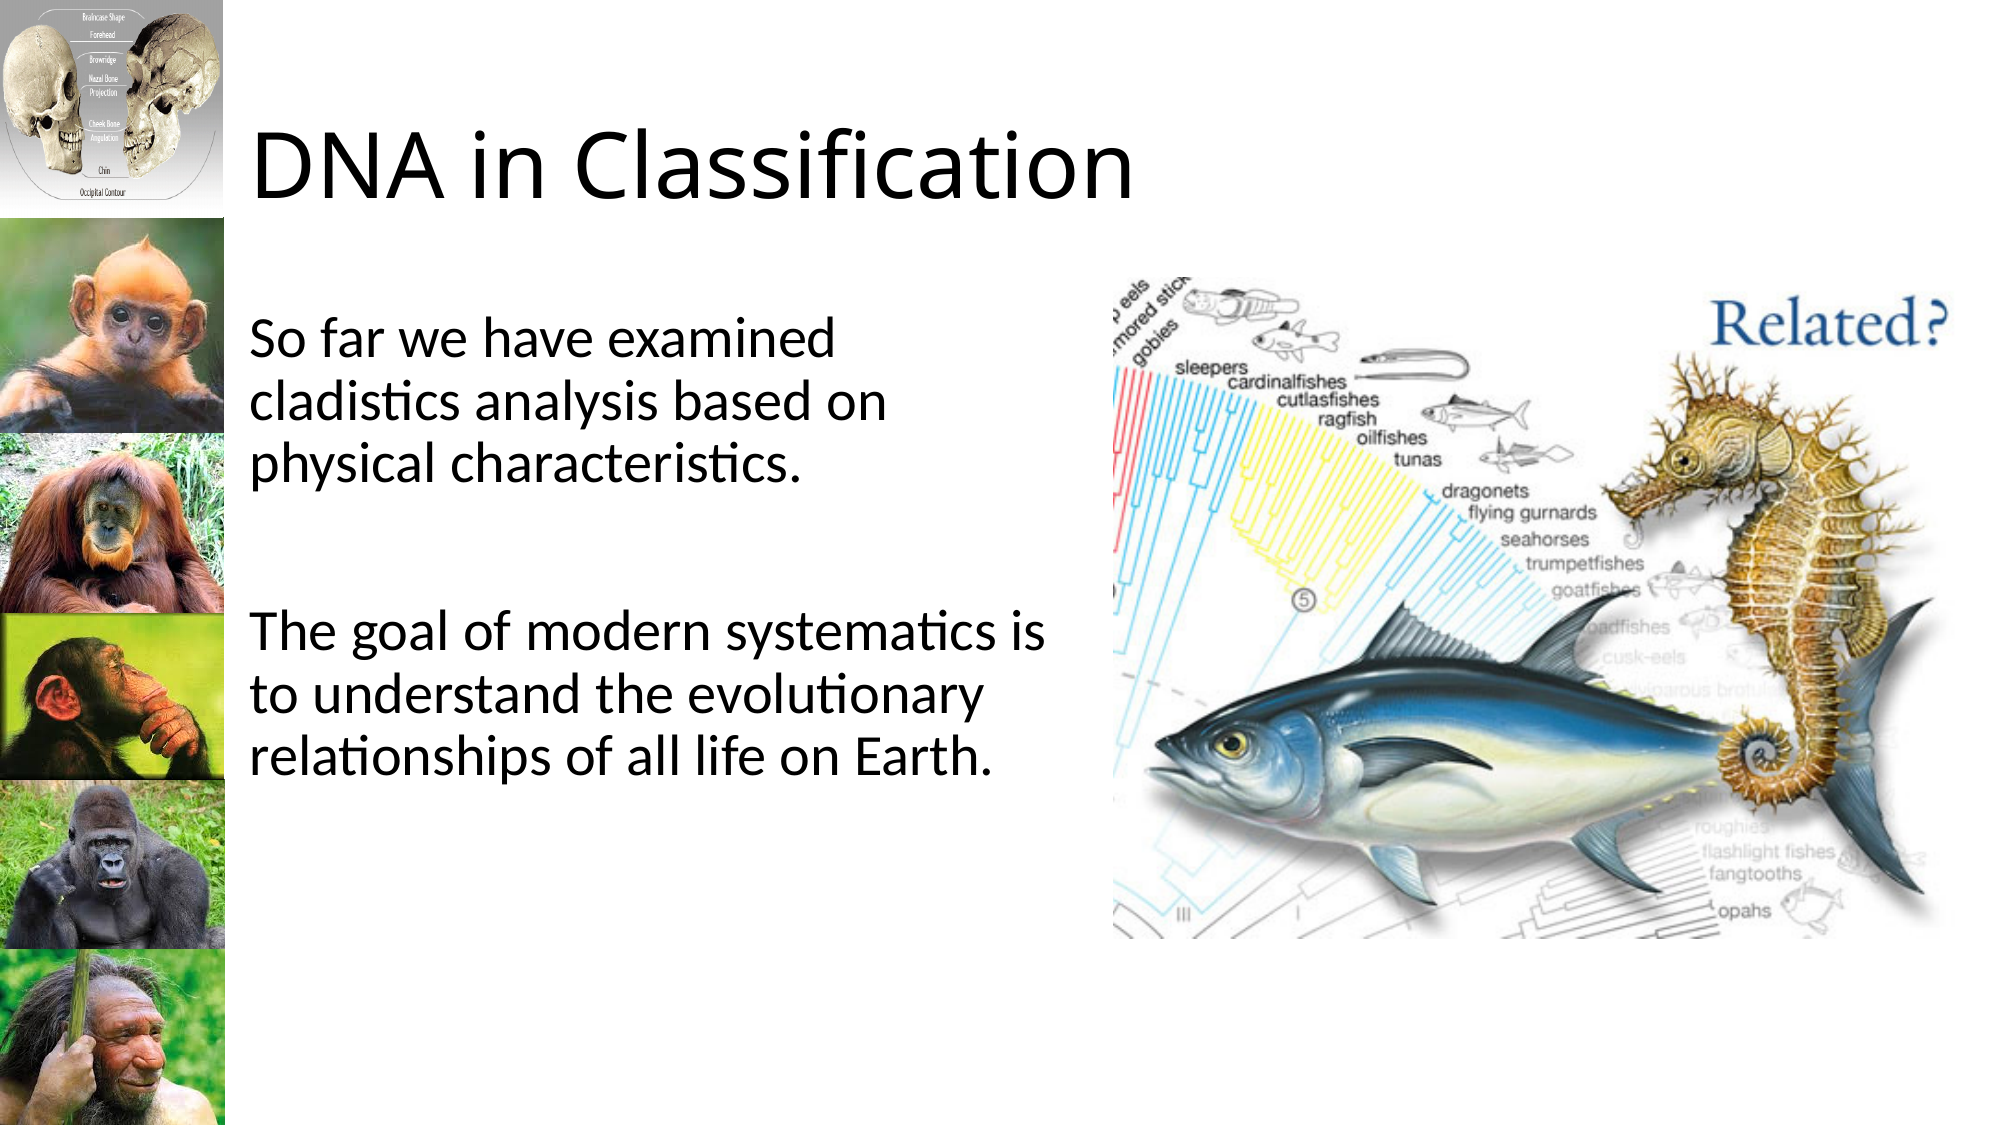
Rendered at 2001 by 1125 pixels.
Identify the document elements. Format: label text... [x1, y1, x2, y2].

list So far we have examined cladistics analysis based on physical characteristics. The goal of modern systematics is to understand the evolutionary relationships of all life on Earth. [234, 299, 1074, 1062]
title DNA in Classification [234, 59, 1863, 278]
picture [1113, 277, 1969, 940]
picture [0, 0, 225, 1125]
